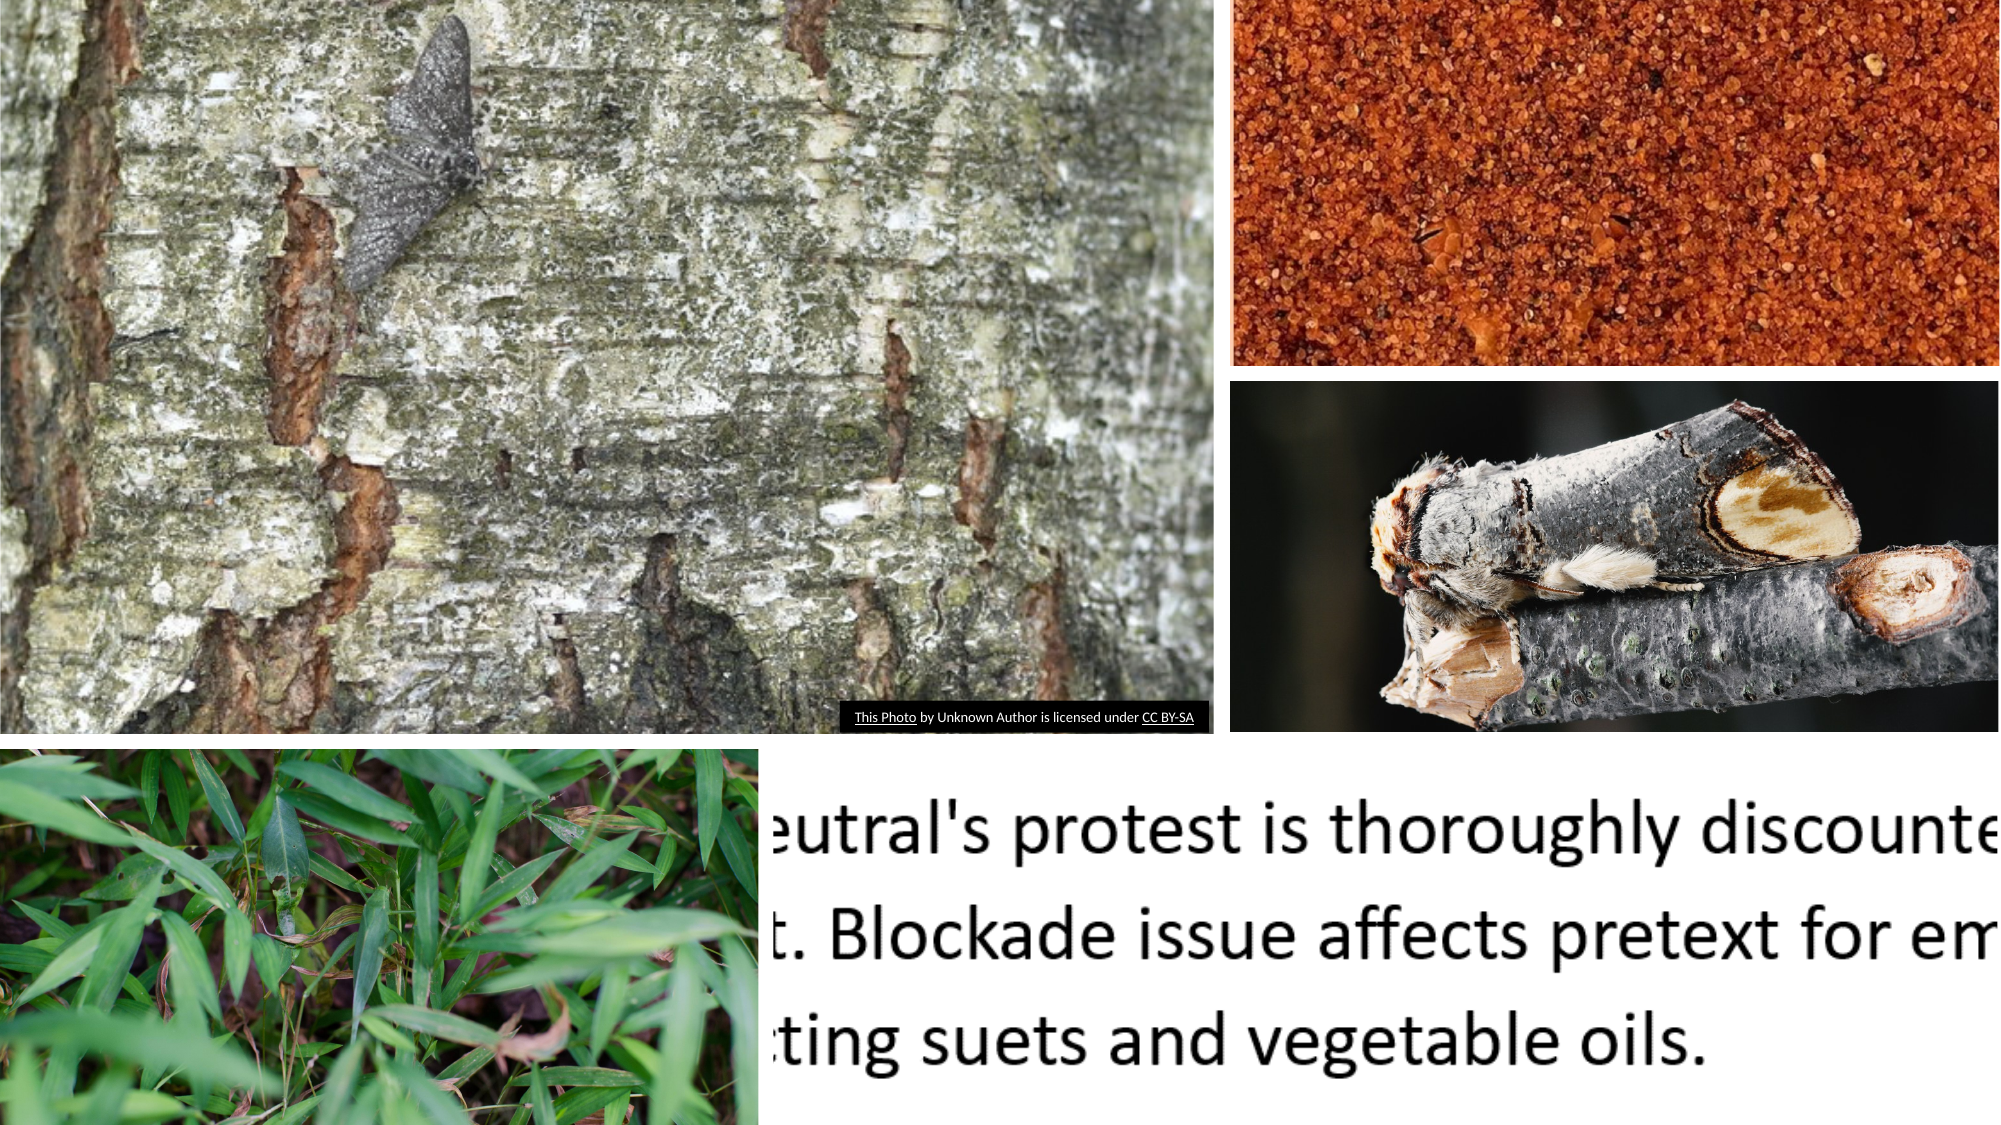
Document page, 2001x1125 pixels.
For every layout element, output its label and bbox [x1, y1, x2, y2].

picture [773, 748, 1998, 1125]
picture [1230, 0, 2000, 366]
picture [0, 748, 759, 1125]
text_box [0, 0, 2000, 1125]
picture [0, 0, 1214, 734]
picture [1230, 381, 1999, 732]
